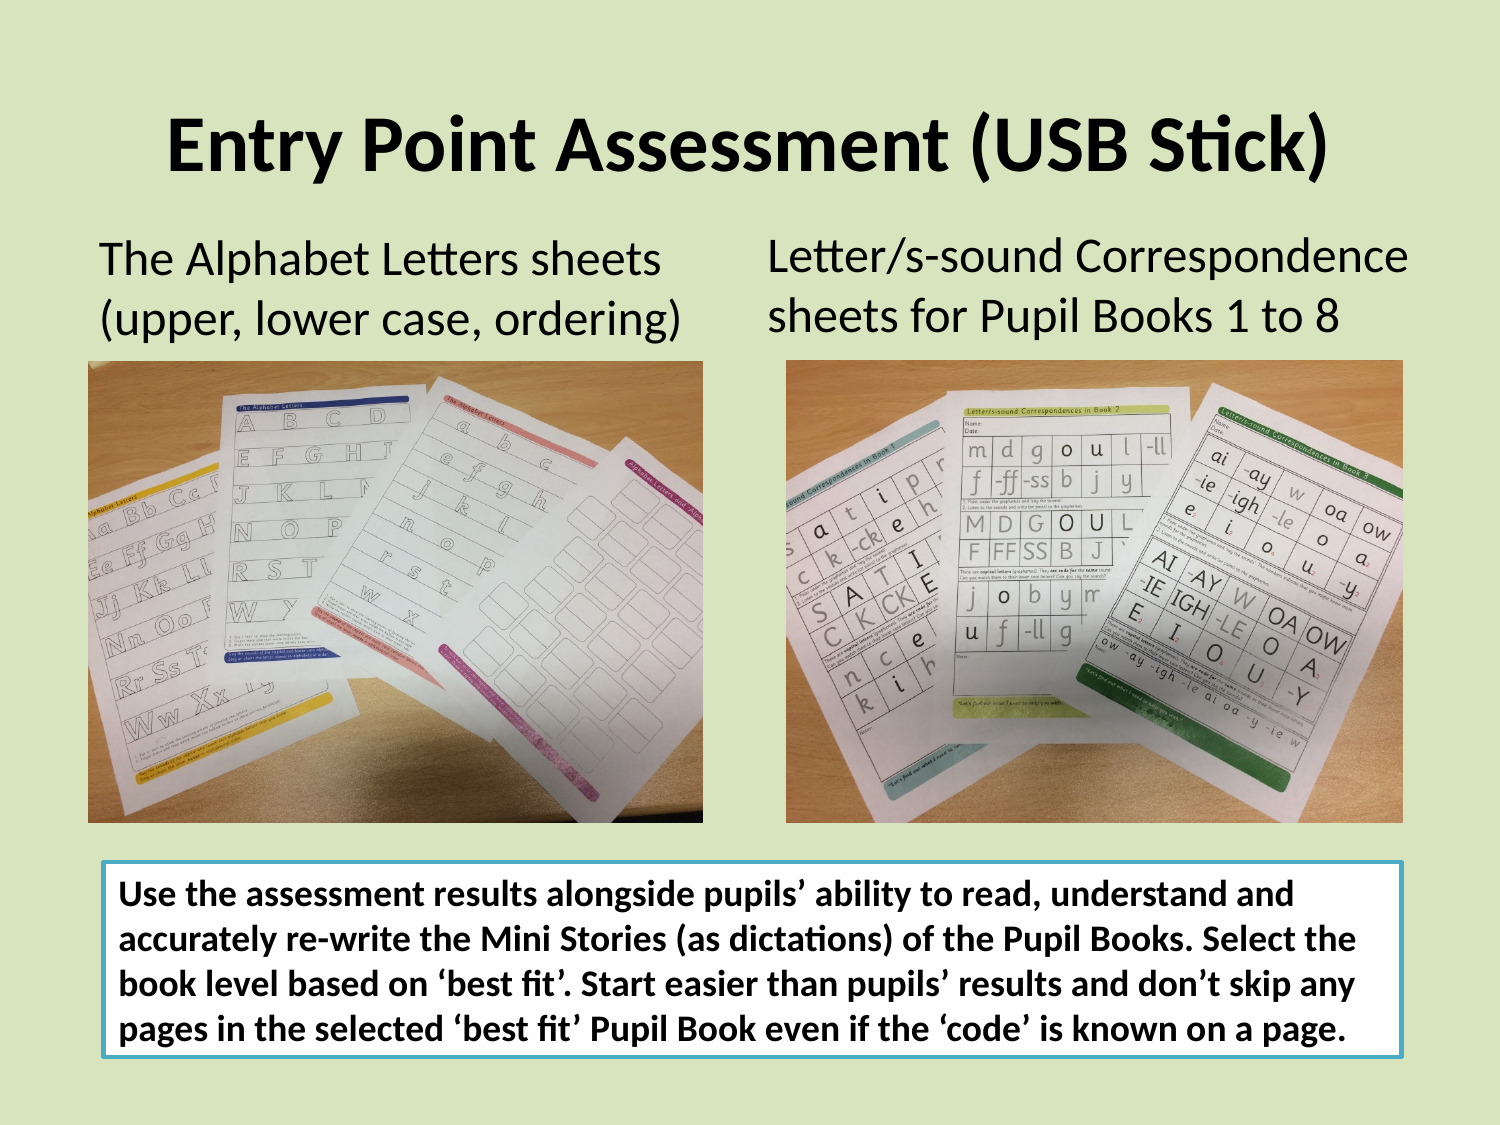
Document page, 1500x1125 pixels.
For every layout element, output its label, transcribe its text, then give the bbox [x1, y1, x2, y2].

picture [88, 361, 703, 823]
title Entry Point Assessment (USB Stick) [75, 45, 1425, 233]
picture [786, 360, 1403, 823]
list The Alphabet Letters sheets (upper, lower case, ordering) [74, 218, 737, 961]
text_box Use the assessment results alongside pupils’ ability to read, understand and accurately re-write the Mini Stories (as dictations) of the Pupil Books. Select the book level based on ‘best fit’. Start easier than pupils’ results and don’t skip any pages in the selected ‘best fit’ Pupil Book even if the ‘code’ is known on a page. [101, 860, 1404, 1059]
list Letter/s-sound Correspondence sheets for Pupil Books 1 to 8 [752, 215, 1447, 958]
